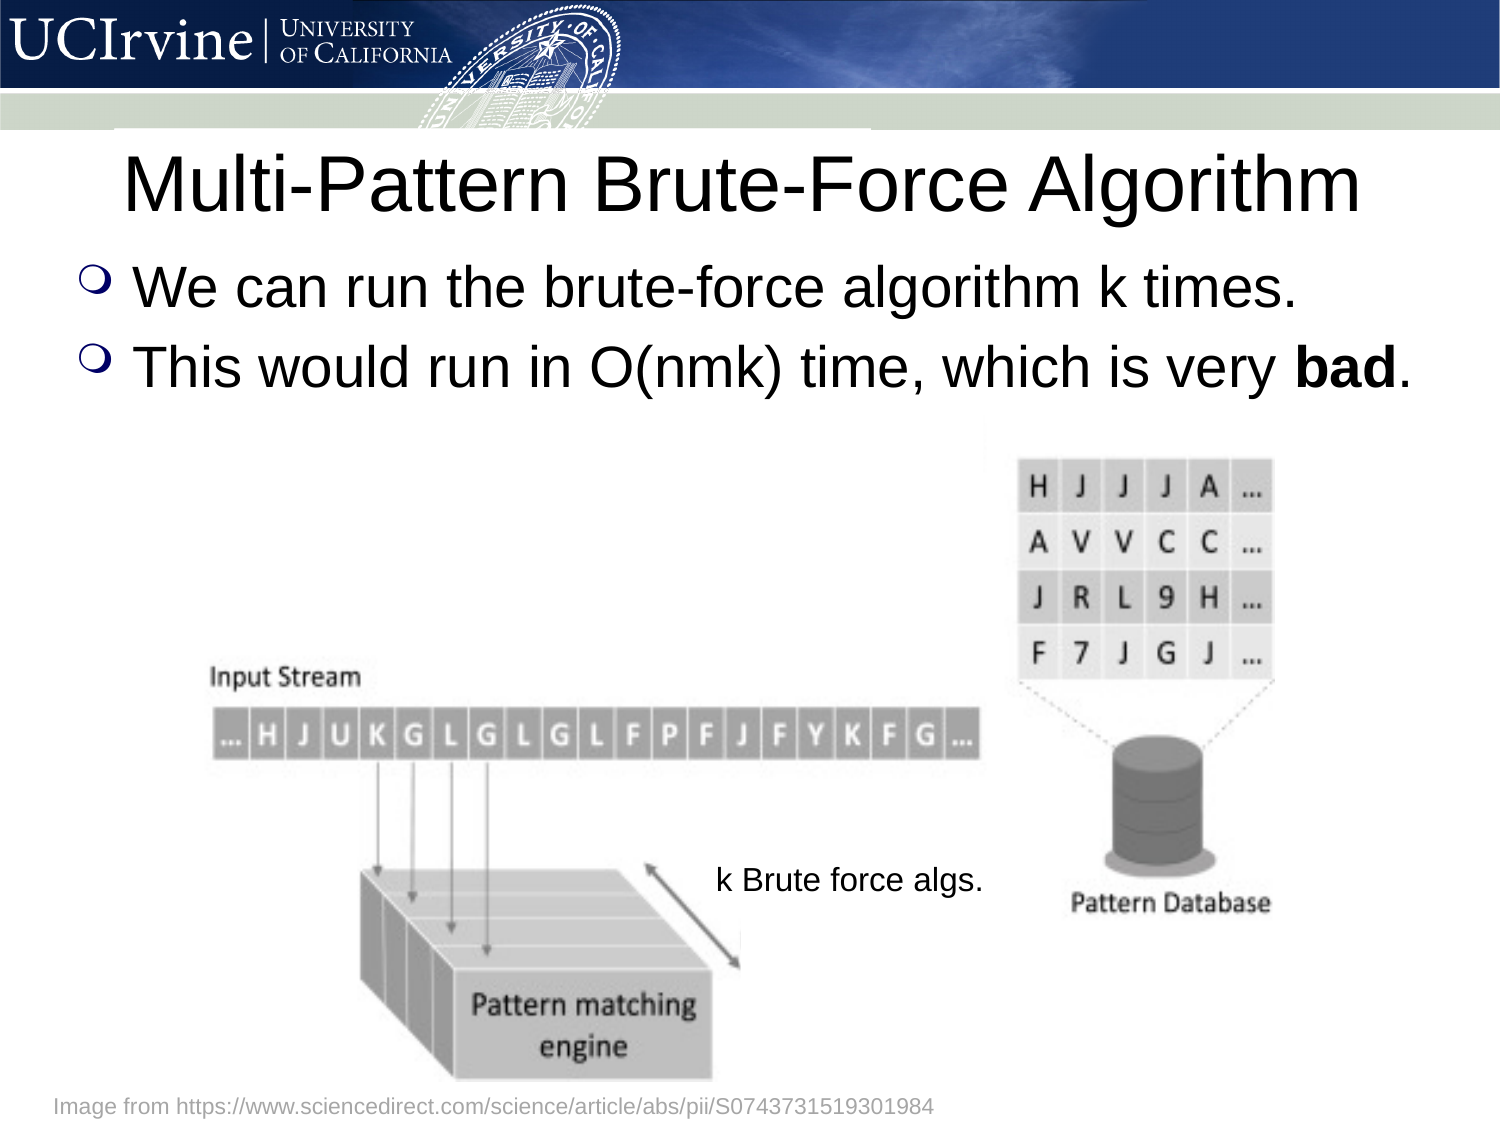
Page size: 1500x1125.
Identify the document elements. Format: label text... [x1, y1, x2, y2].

title Multi-Pattern Brute-Force Algorithm [35, 105, 1451, 269]
picture [0, 0, 1500, 136]
text_box Image from https://www.sciencedirect.com/science/article/abs/pii/S0743731519301984 [38, 1084, 950, 1125]
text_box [168, 305, 1275, 1093]
list We can run the brute-force algorithm k times. This would run in O(nmk) time, which is very bad. [62, 253, 1451, 1055]
